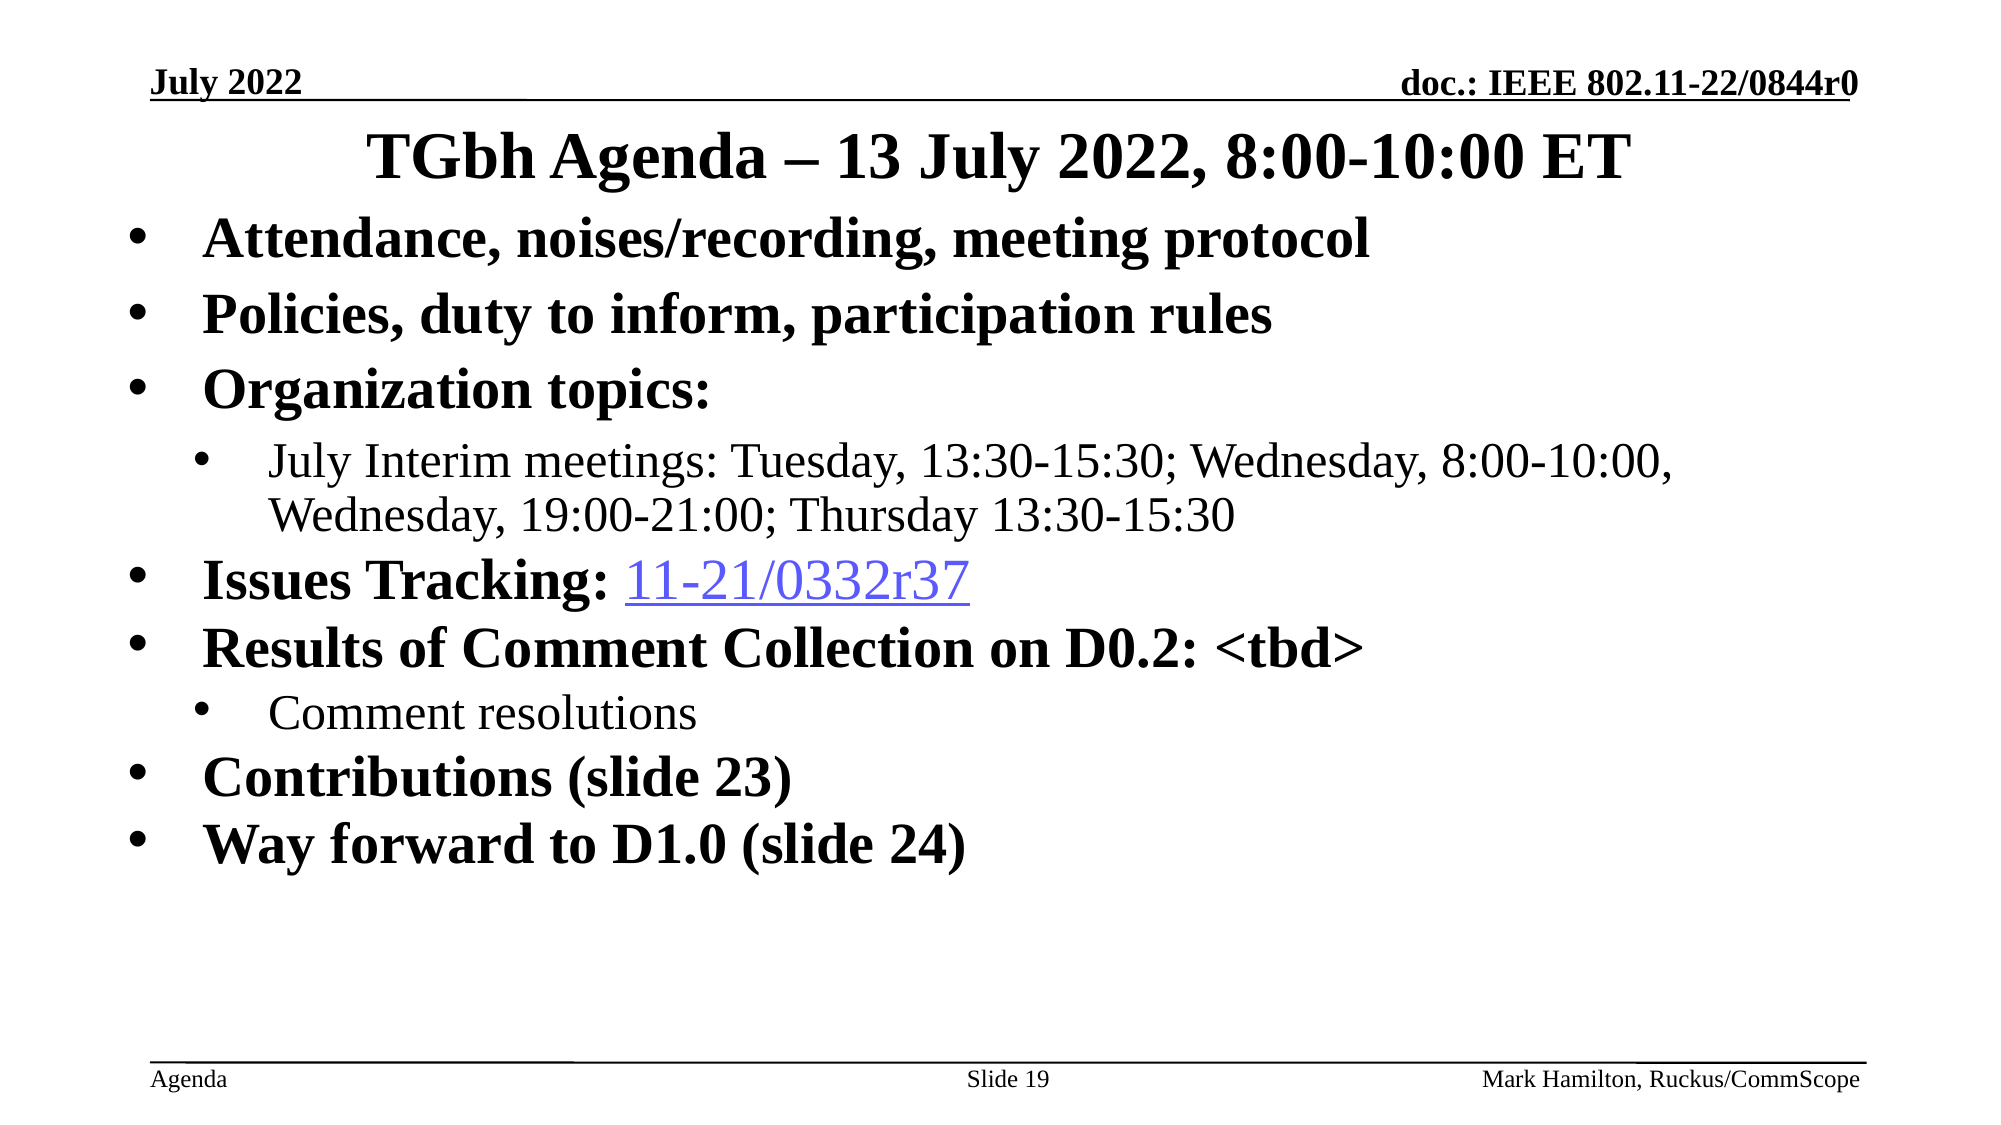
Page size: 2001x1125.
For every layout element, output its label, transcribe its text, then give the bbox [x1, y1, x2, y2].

title TGbh Agenda – 13 July 2022, 8:00-10:00 ET [149, 112, 1850, 191]
slide_number Slide 19 [950, 1061, 1067, 1123]
list Attendance, noises/recording, meeting protocol Policies, duty to inform, participation rules Organization topics: July Interim meetings: Tuesday, 13:30-15:30; Wednesday, 8:00-10:00, Wednesday, 19:00-21:00; Thursday 13:30-15:30 Issues Tracking: 11-21/0332r37 Results of Comment Collection on D0.2: <tbd> Comment resolutions Contributions (slide 23) Way forward to D1.0 (slide 24) [112, 199, 1926, 1063]
